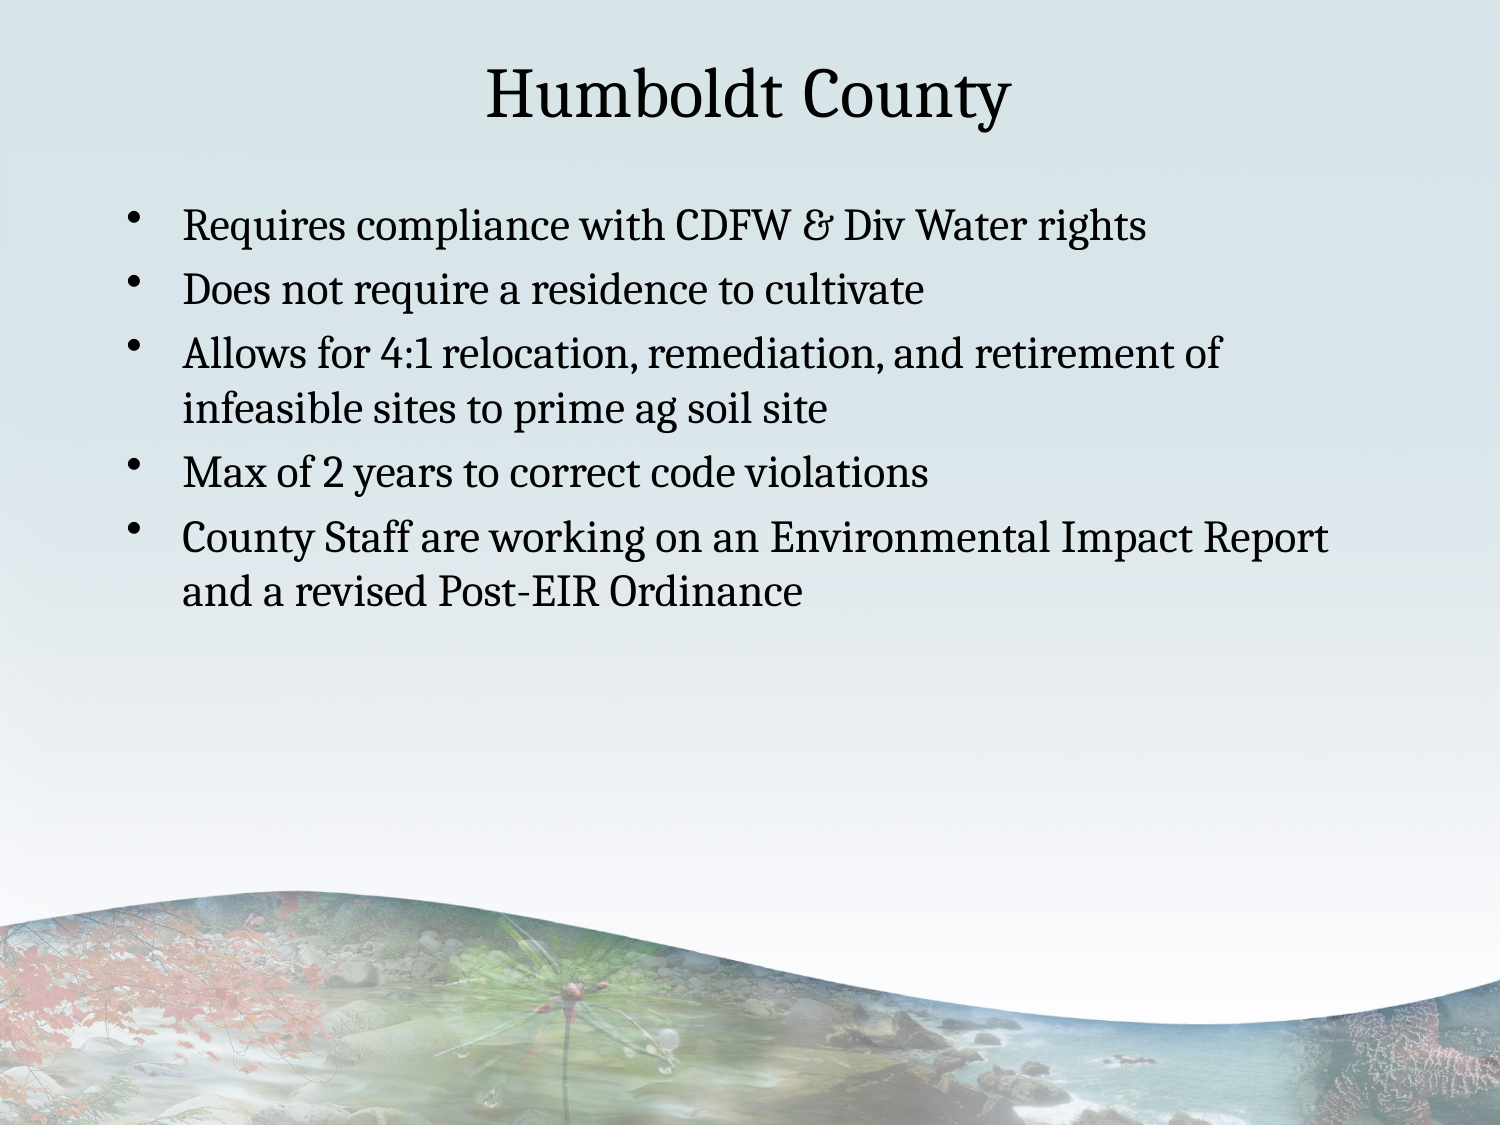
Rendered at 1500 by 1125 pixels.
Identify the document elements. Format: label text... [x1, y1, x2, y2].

text_box Humboldt County [111, 37, 1387, 225]
picture [0, 0, 1500, 1125]
list Requires compliance with CDFW & Div Water rights Does not require a residence to cultivate Allows for 4:1 relocation, remediation, and retirement of infeasible sites to prime ag soil site Max of 2 years to correct code violations County Staff are working on an Environmental Impact Report and a revised Post-EIR Ordinance [111, 225, 1387, 863]
